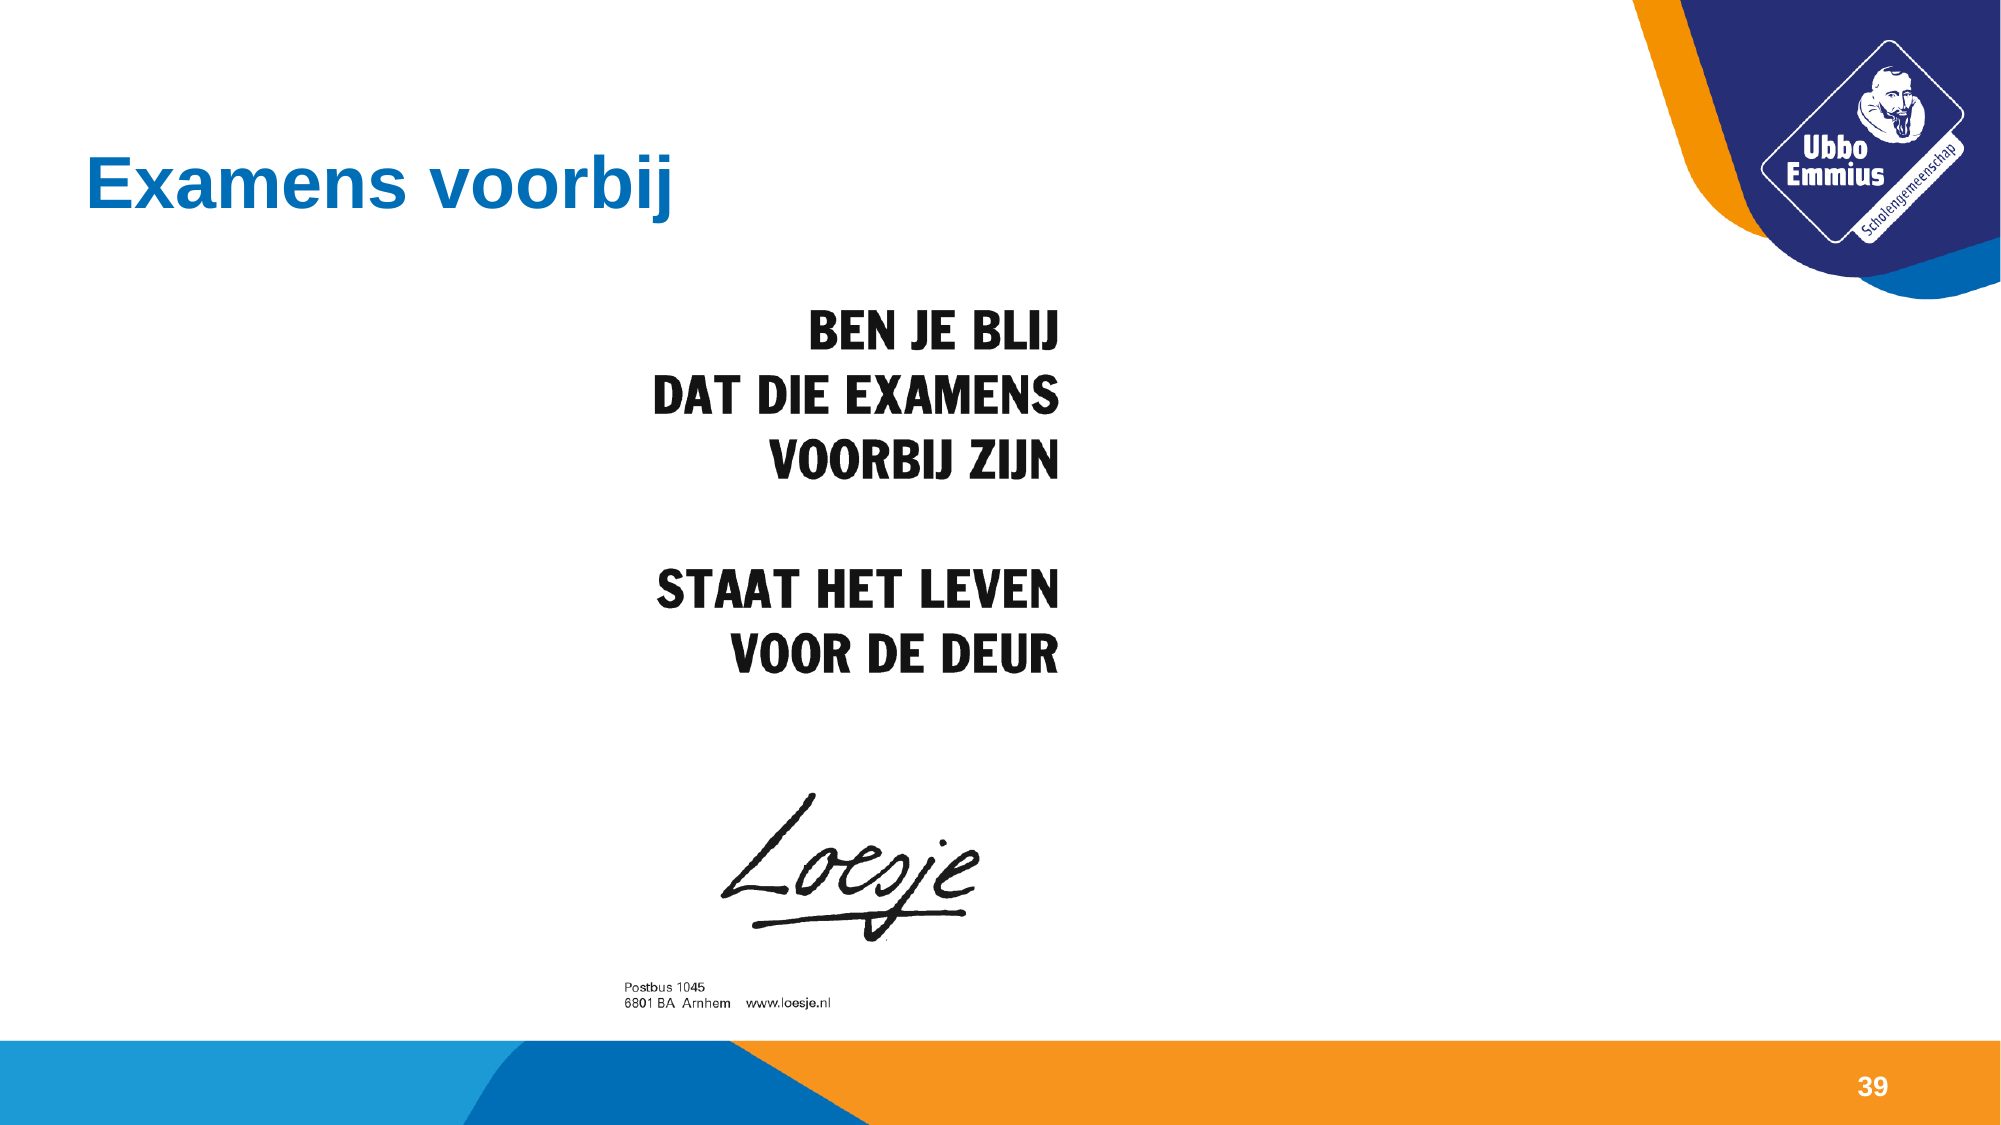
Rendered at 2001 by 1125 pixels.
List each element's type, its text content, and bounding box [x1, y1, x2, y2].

title Examens voorbij [70, 127, 1599, 232]
slide_number 39 [1842, 1060, 1946, 1103]
picture [0, 0, 2001, 1125]
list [574, 236, 1136, 1031]
